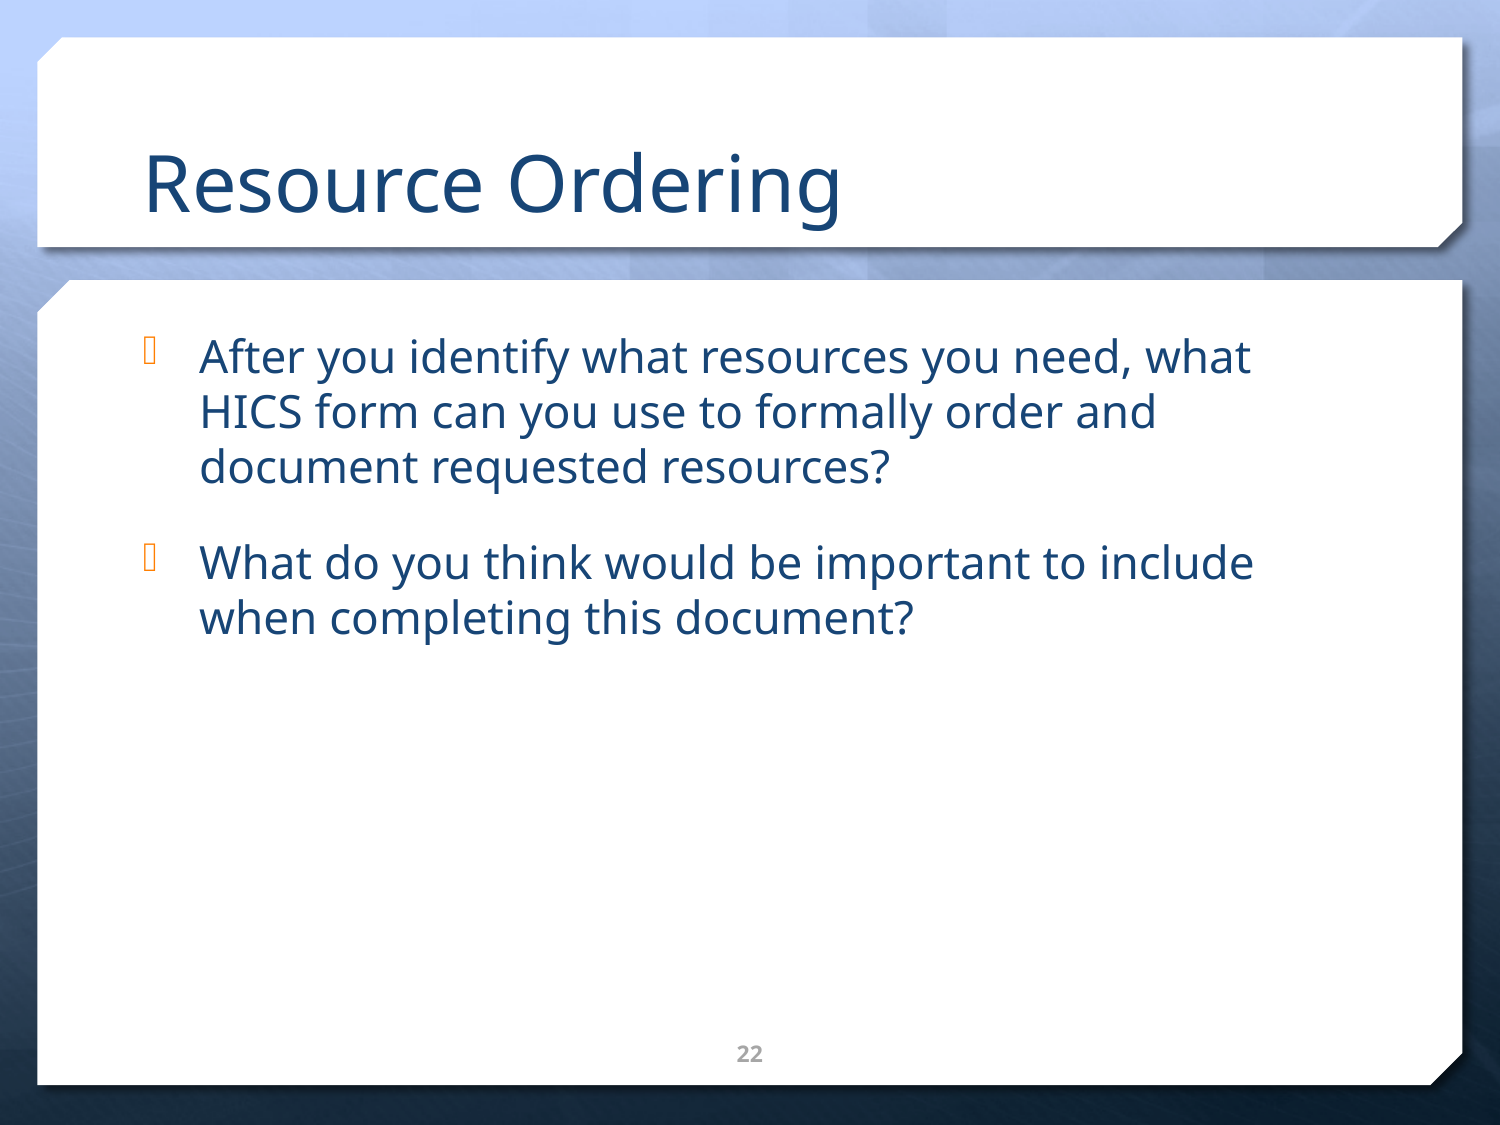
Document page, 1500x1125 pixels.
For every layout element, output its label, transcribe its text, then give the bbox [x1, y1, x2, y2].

slide_number 22 [706, 1025, 794, 1085]
list After you identify what resources you need, what HICS form can you use to formally order and document requested resources? What do you think would be important to include when completing this document? [127, 319, 1372, 978]
title Resource Ordering [127, 48, 1372, 236]
